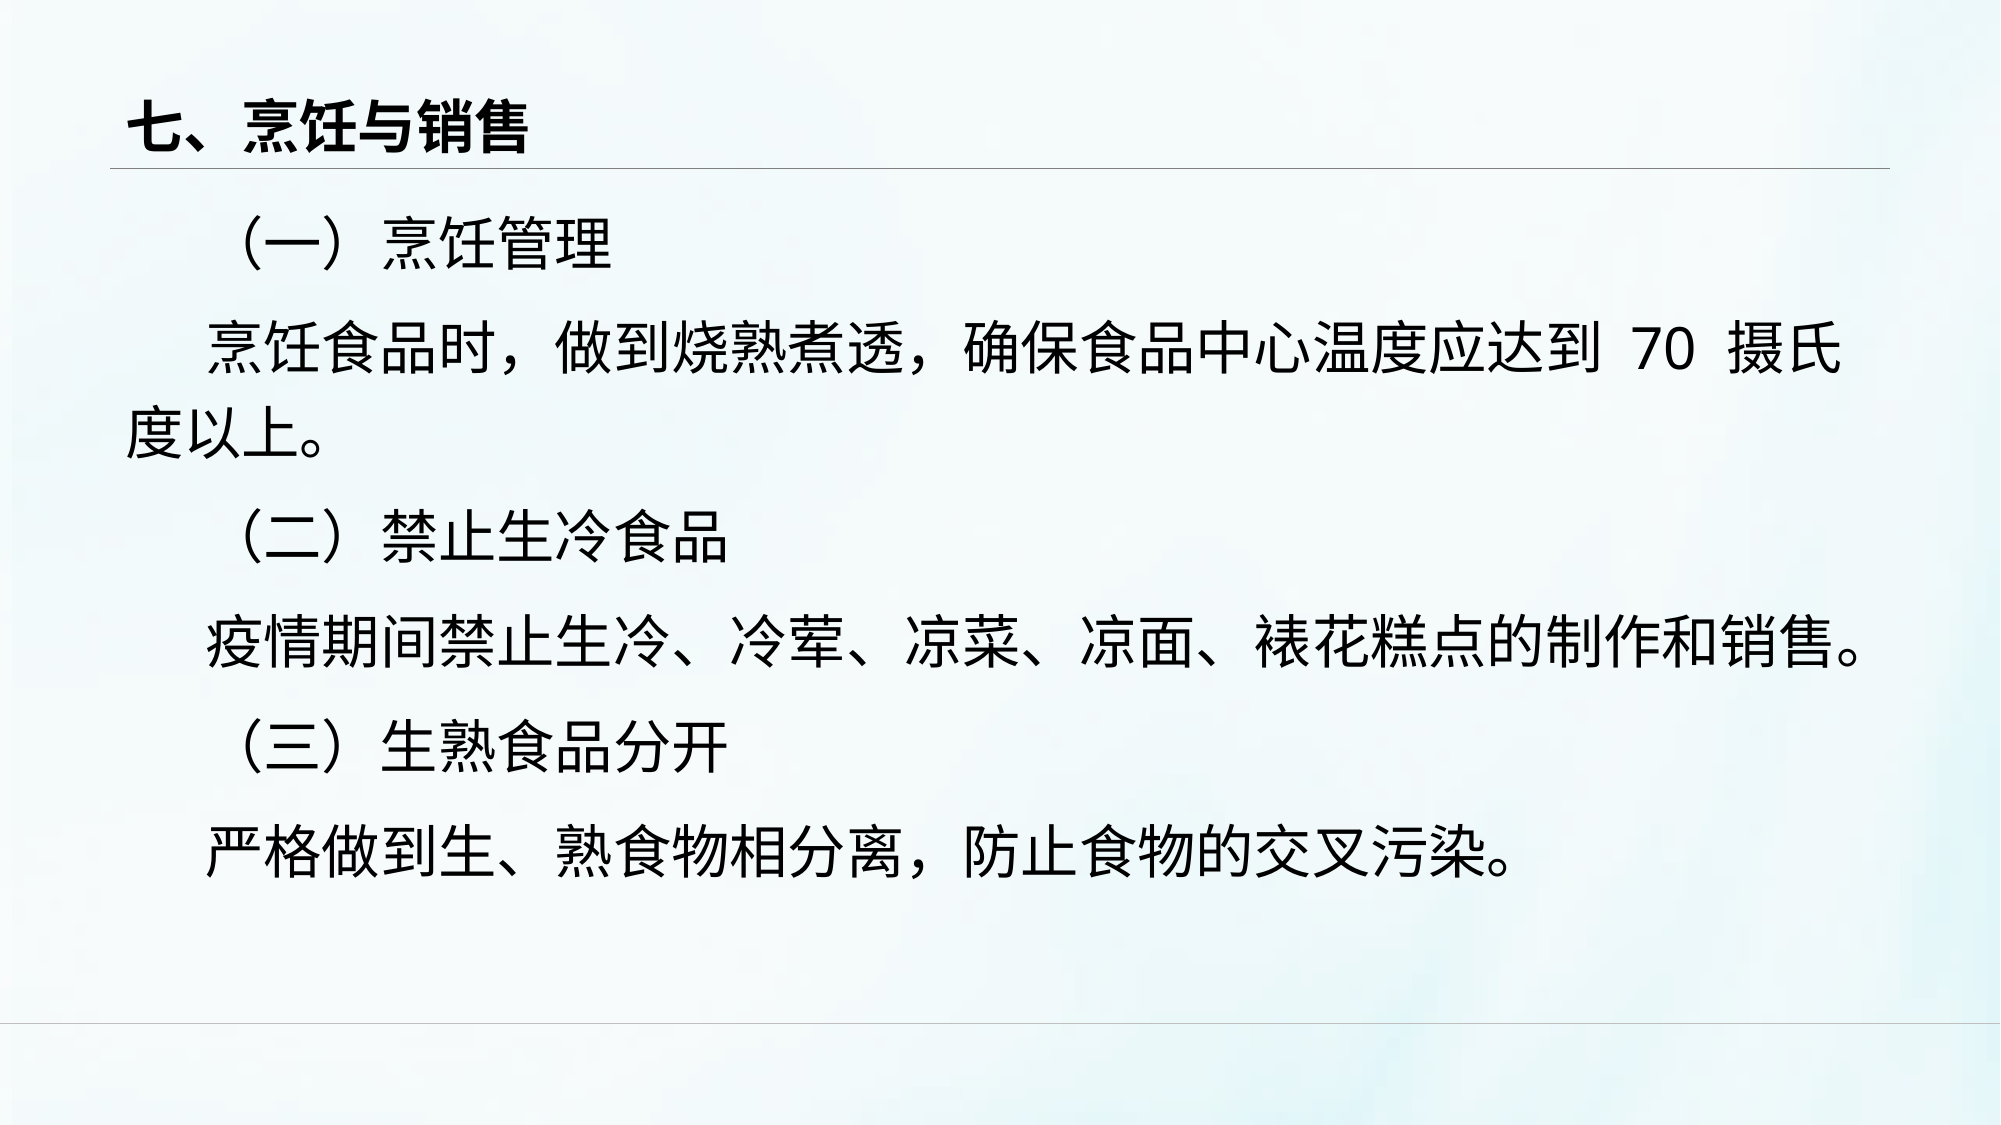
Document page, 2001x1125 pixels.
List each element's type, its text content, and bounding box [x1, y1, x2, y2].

title 七、烹饪与销售 [109, 1, 1890, 169]
list （一）烹饪管理 烹饪食品时，做到烧熟煮透，确保食品中心温度应达到 70 摄氏度以上。 （二）禁止生冷食品 疫情期间禁止生冷、冷荤、凉菜、凉面、裱花糕点的制作和销售。 （三）生熟食品分开 严格做到生、熟食物相分离，防止食物的交叉污染。 [109, 185, 1903, 1007]
